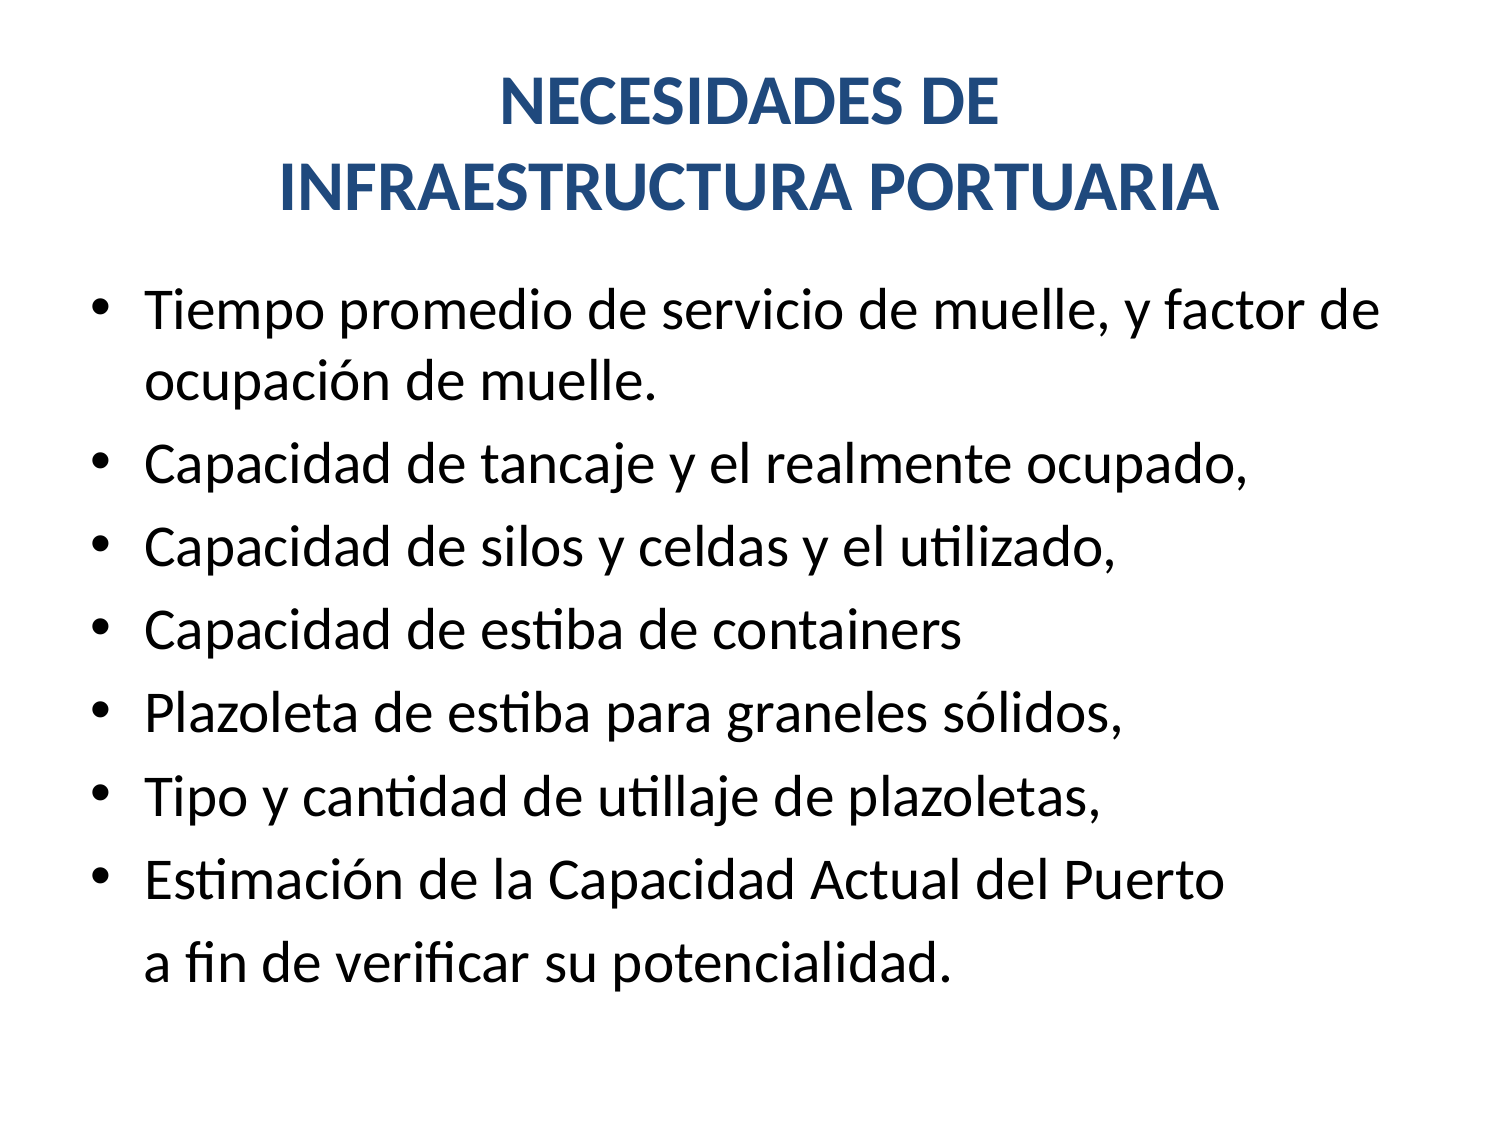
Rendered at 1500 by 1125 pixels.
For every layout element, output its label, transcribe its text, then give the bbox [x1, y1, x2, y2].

list Tiempo promedio de servicio de muelle, y factor de ocupación de muelle. Capacidad de tancaje y el realmente ocupado, Capacidad de silos y celdas y el utilizado, Capacidad de estiba de containers Plazoleta de estiba para graneles sólidos, Tipo y cantidad de utillaje de plazoletas, Estimación de la Capacidad Actual del Puerto a fin de verificar su potencialidad. [75, 262, 1425, 1005]
title NECESIDADES DE INFRAESTRUCTURA PORTUARIA [75, 45, 1425, 233]
